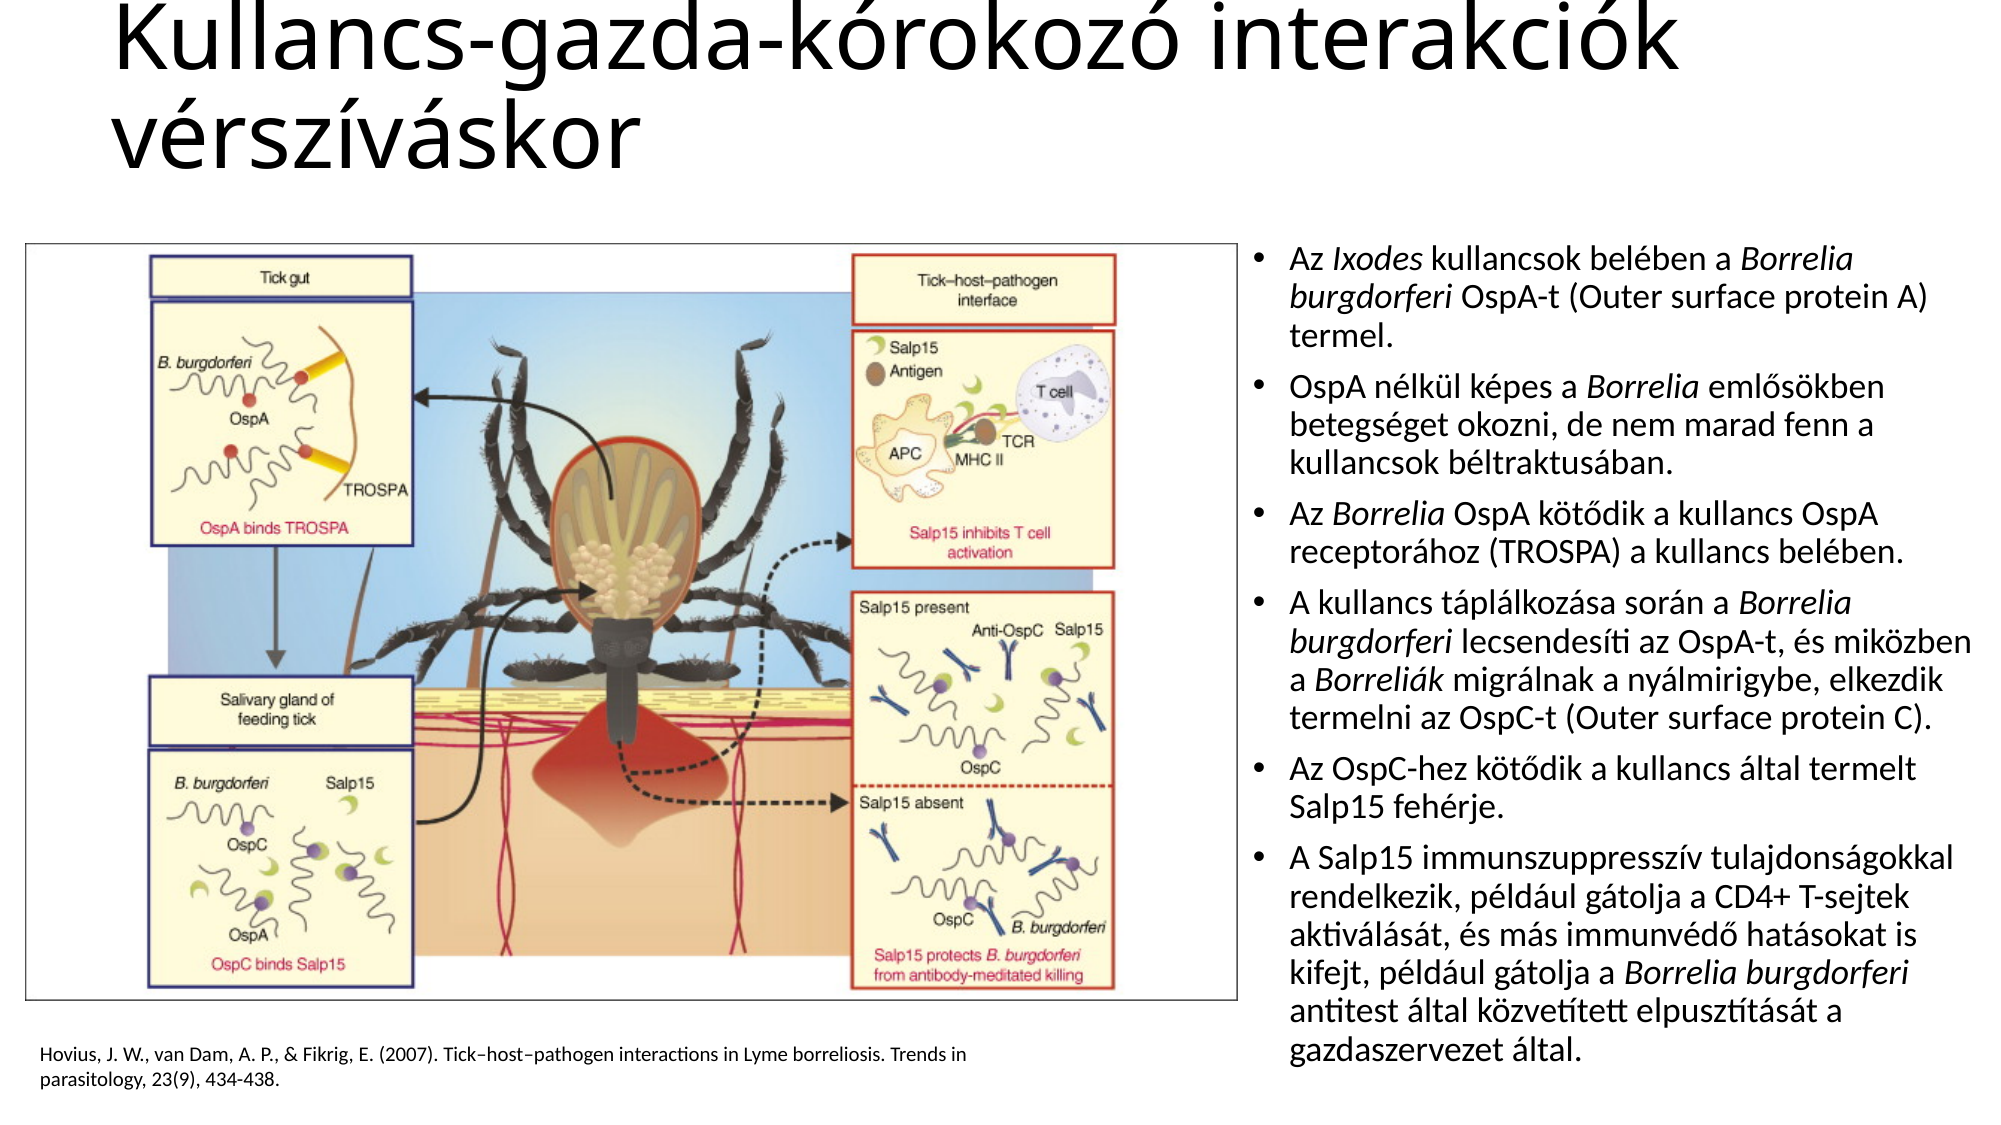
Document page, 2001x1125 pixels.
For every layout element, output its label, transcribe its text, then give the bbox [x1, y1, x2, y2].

list Az Ixodes kullancsok belében a Borrelia burgdorferi OspA-t (Outer surface protein A) termel. OspA nélkül képes a Borrelia emlősökben betegséget okozni, de nem marad fenn a kullancsok béltraktusában. Az Borrelia OspA kötődik a kullancs OspA receptorához (TROSPA) a kullancs belében. A kullancs táplálkozása során a Borrelia burgdorferi lecsendesíti az OspA-t, és miközben a Borreliák migrálnak a nyálmirigybe, elkezdik termelni az OspC-t (Outer surface protein C). Az OspC-hez kötődik a kullancs által termelt Salp15 fehérje. A Salp15 immunszuppresszív tulajdonságokkal rendelkezik, például gátolja a CD4+ T-sejtek aktiválását, és más immunvédő hatásokat is kifejt, például gátolja a Borrelia burgdorferi antitest által közvetített elpusztítását a gazdaszervezet által. [1237, 232, 2000, 1082]
title Kullancs-gazda-kórokozó interakciók vérszíváskor [96, 0, 1963, 179]
picture [25, 242, 1238, 1001]
text_box Hovius, J. W., van Dam, A. P., & Fikrig, E. (2007). Tick–host–pathogen interactions in Lyme borreliosis. Trends in parasitology, 23(9), 434-438. [25, 1032, 1026, 1098]
